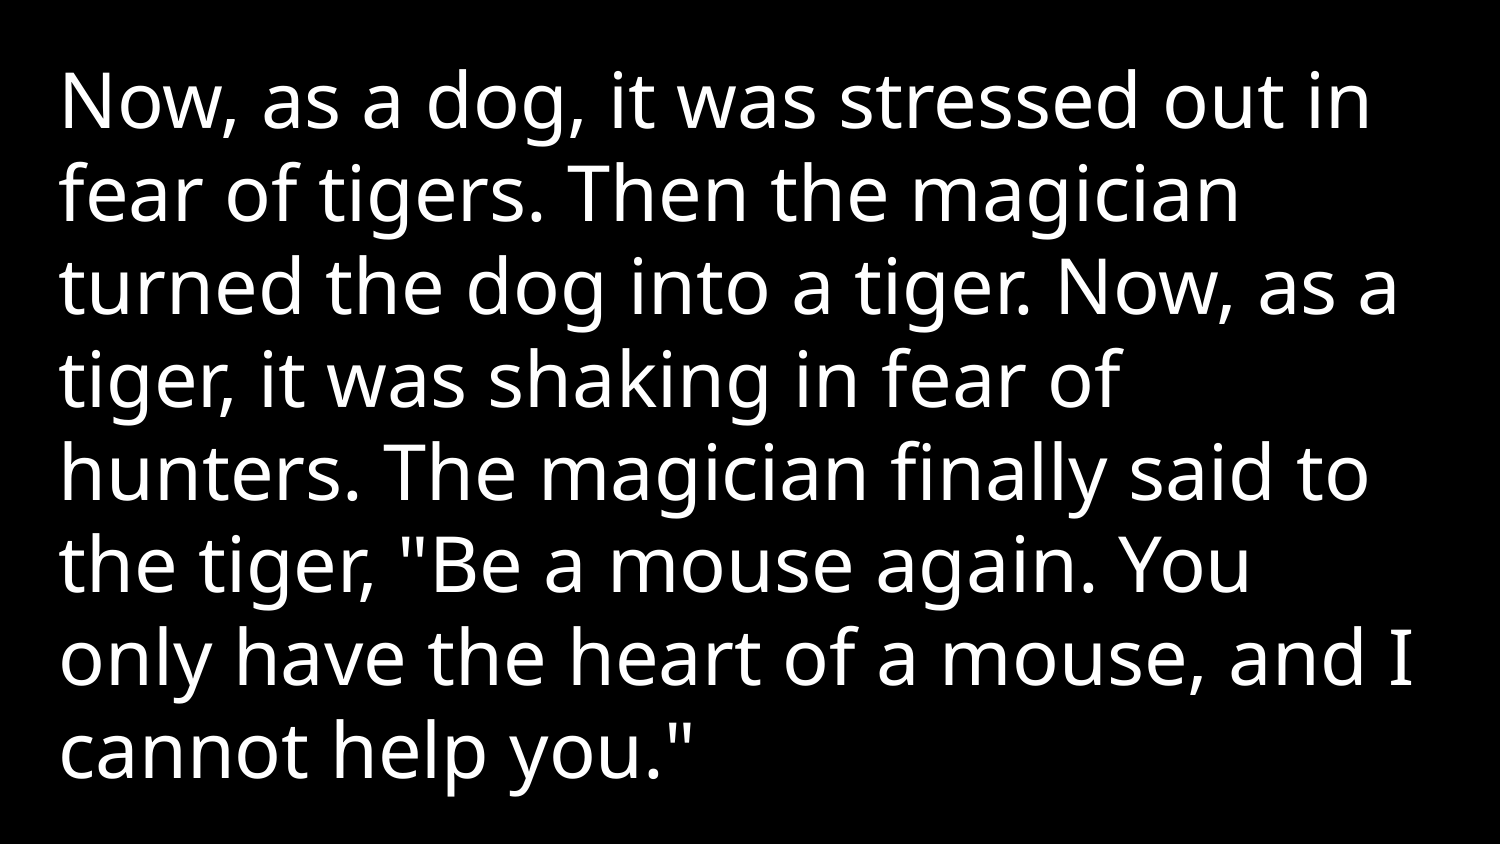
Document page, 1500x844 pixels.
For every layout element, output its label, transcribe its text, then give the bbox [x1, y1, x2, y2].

list Now, as a dog, it was stressed out in fear of tigers. Then the magician turned the dog into a tiger. Now, as a tiger, it was shaking in fear of hunters. The magician finally said to the tiger, "Be a mouse again. You only have the heart of a mouse, and I cannot help you." [50, 46, 1425, 810]
